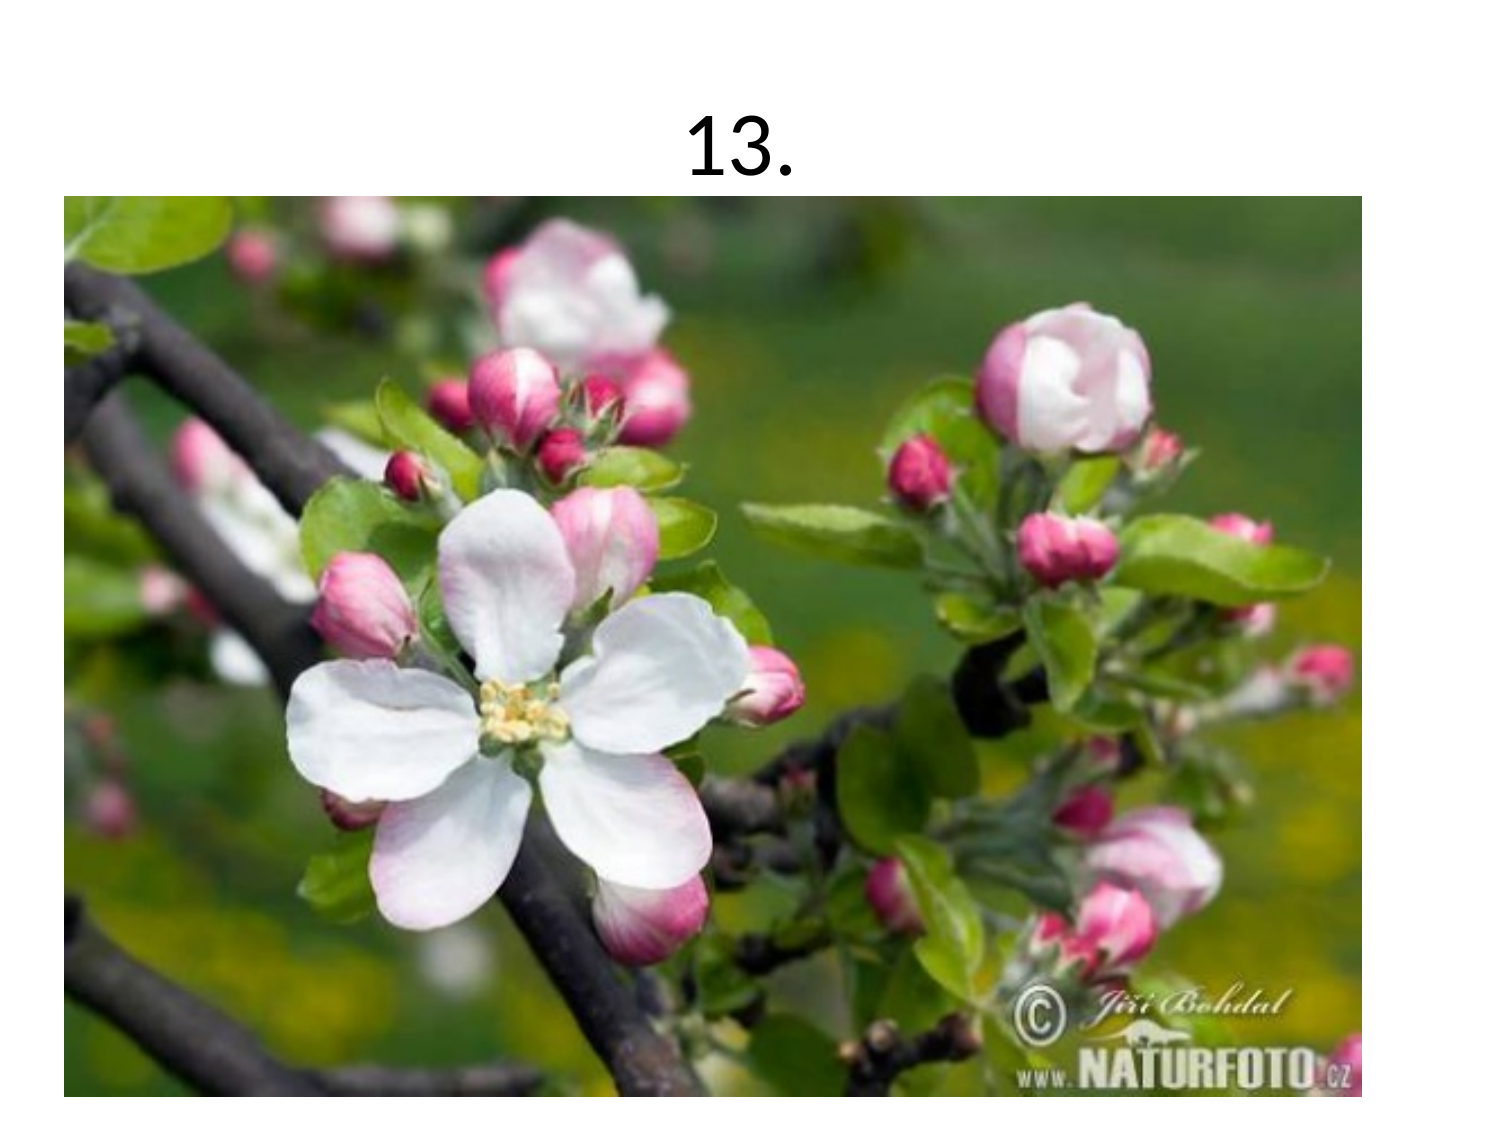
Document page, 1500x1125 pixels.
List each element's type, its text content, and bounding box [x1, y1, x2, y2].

picture [64, 196, 1362, 1097]
title 13. [75, 45, 1425, 233]
